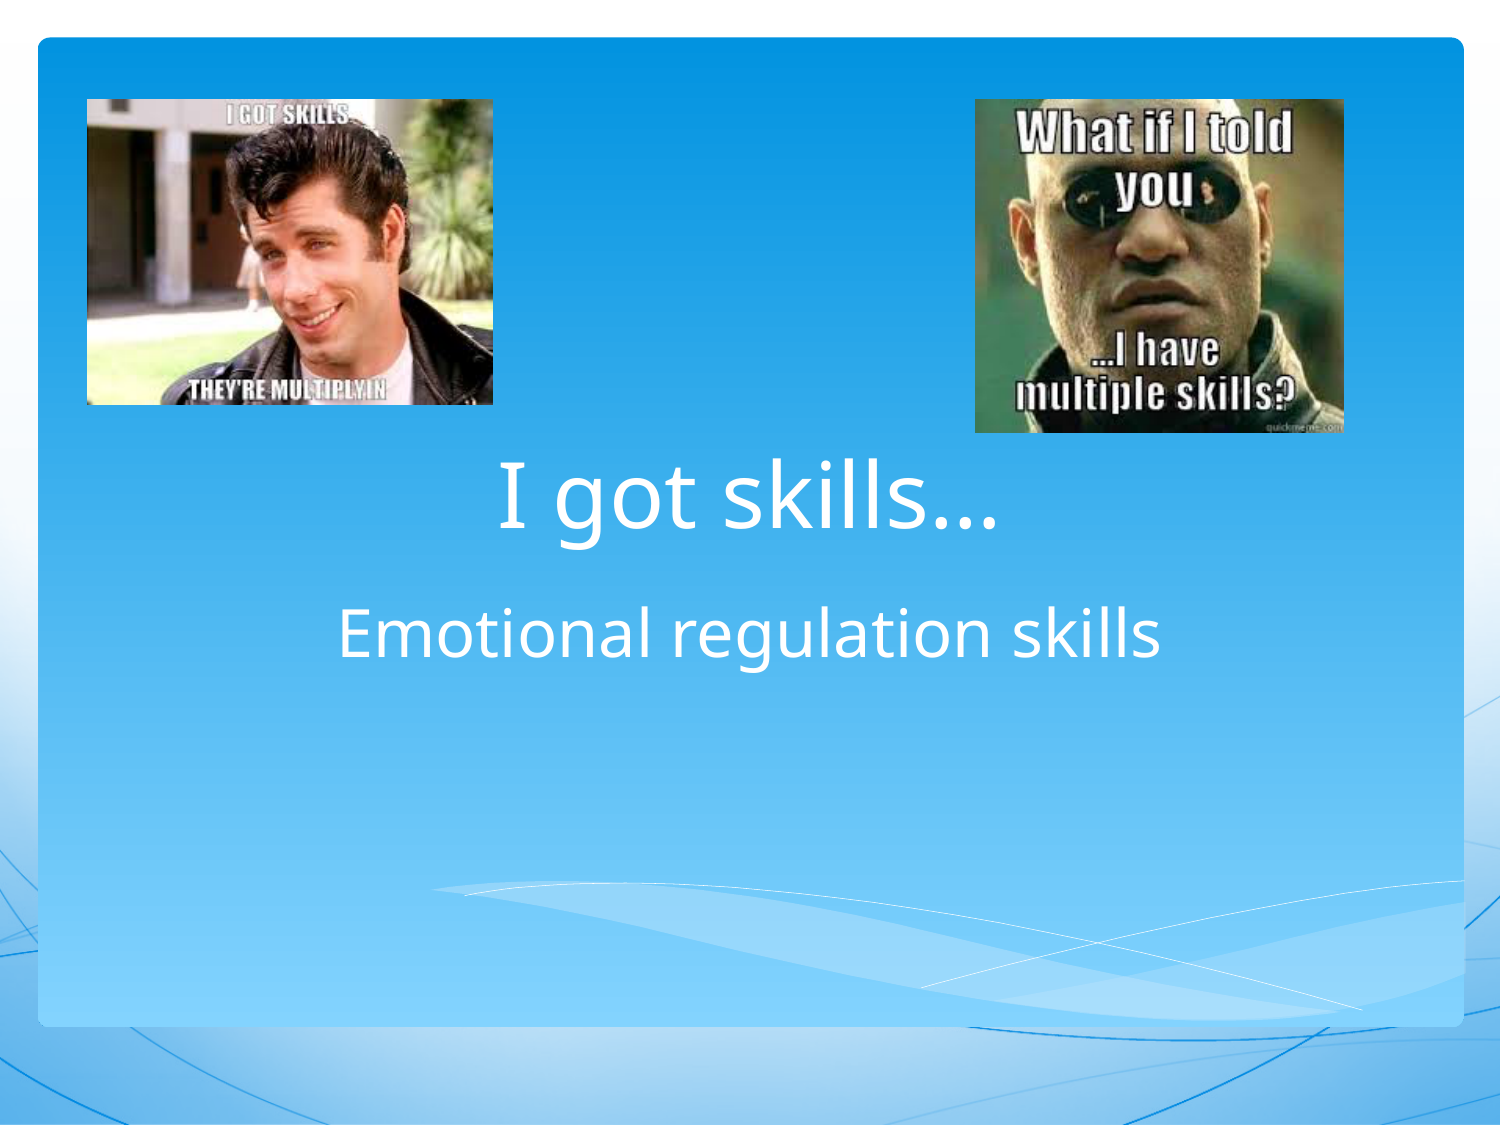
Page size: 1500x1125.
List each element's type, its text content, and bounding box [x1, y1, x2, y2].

picture [0, 0, 1500, 1125]
title I got skills… [111, 261, 1388, 556]
subtitle Emotional regulation skills [224, 582, 1276, 826]
